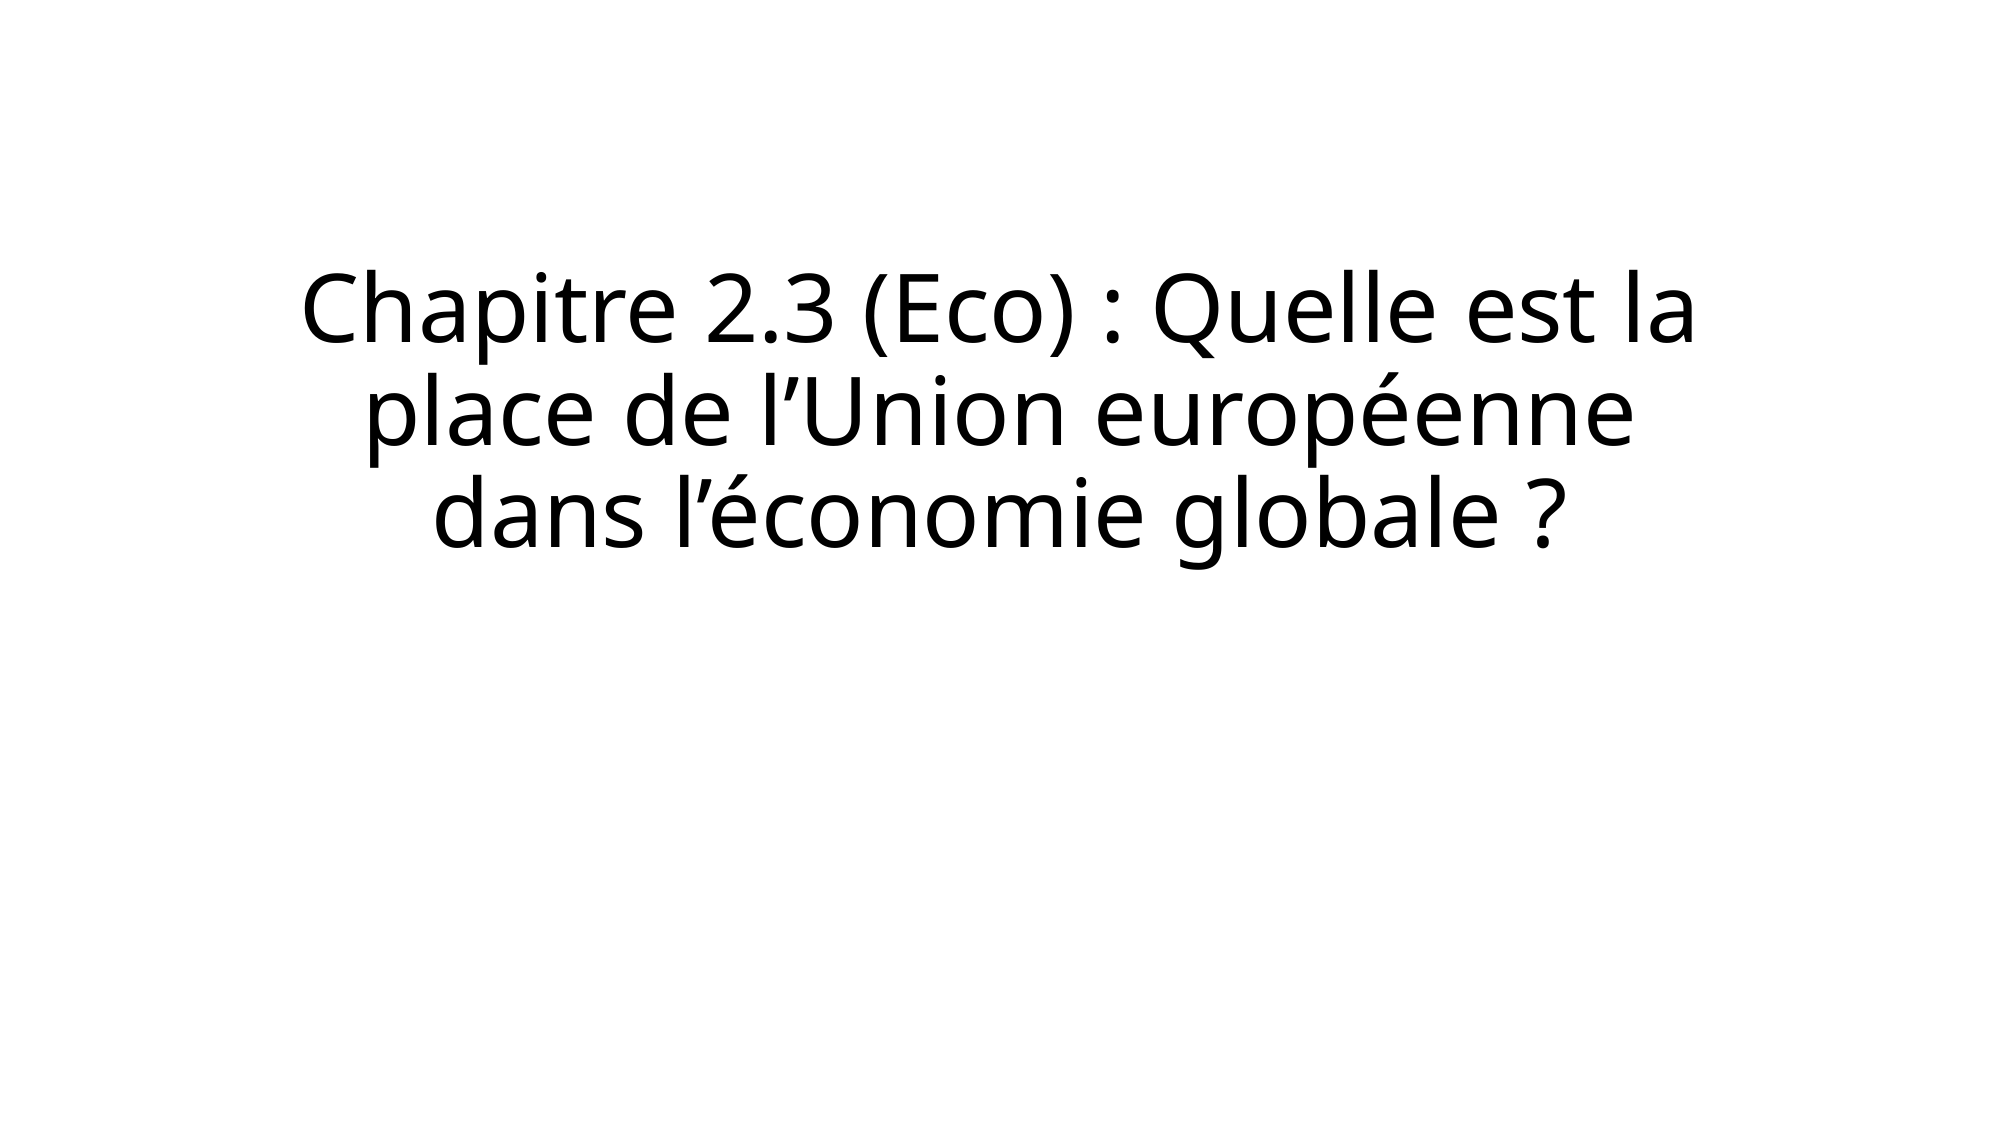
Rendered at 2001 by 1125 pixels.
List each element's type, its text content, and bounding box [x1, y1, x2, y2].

title Chapitre 2.3 (Eco) : Quelle est la place de l’Union européenne dans l’économie globale ? [249, 184, 1750, 576]
